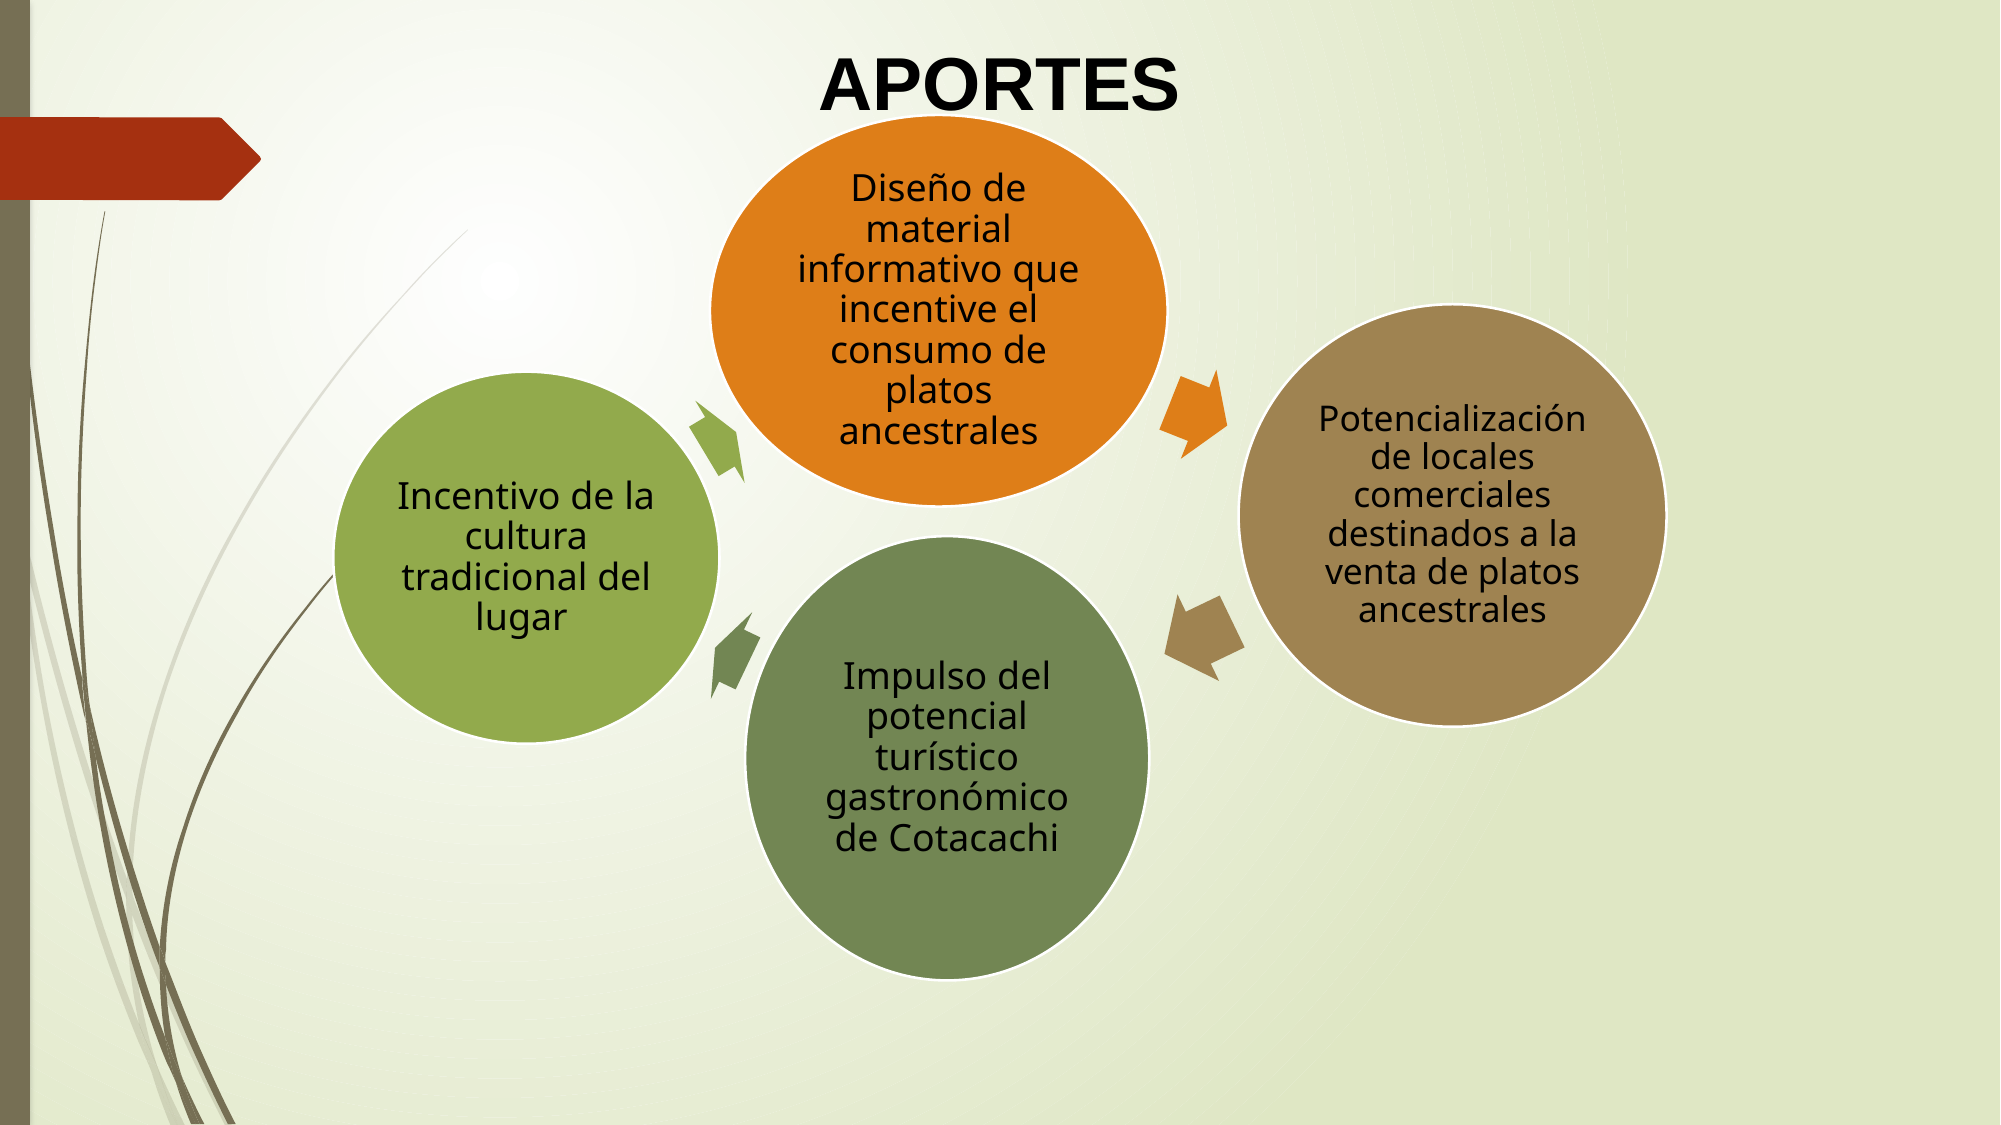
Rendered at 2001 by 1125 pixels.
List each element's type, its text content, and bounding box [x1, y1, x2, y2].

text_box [332, 117, 1667, 1008]
text_box APORTES [137, 37, 1863, 199]
